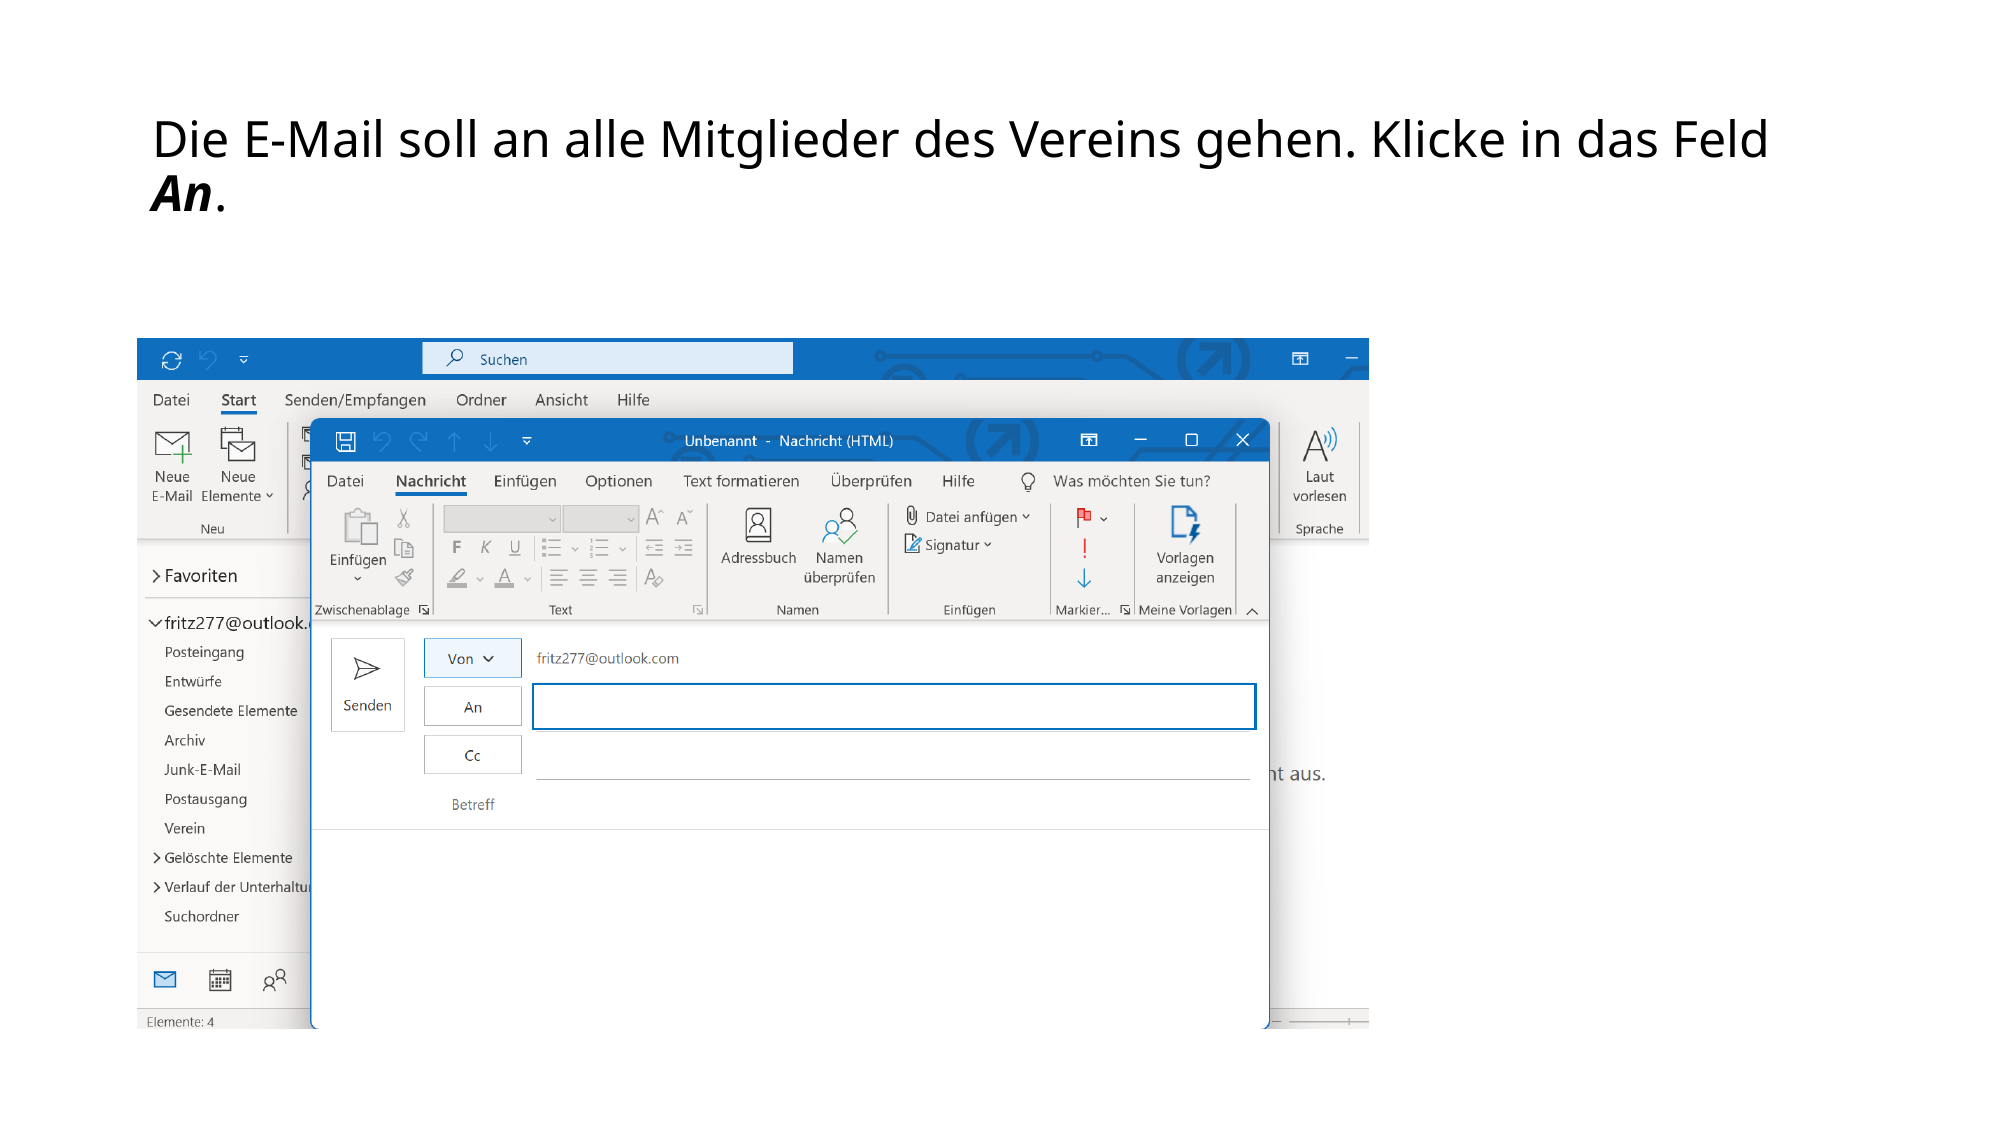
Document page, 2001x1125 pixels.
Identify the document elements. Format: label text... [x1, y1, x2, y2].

picture [137, 338, 1369, 1029]
title Die E-Mail soll an alle Mitglieder des Vereins gehen. Klicke in das Feld An. [137, 59, 1863, 278]
